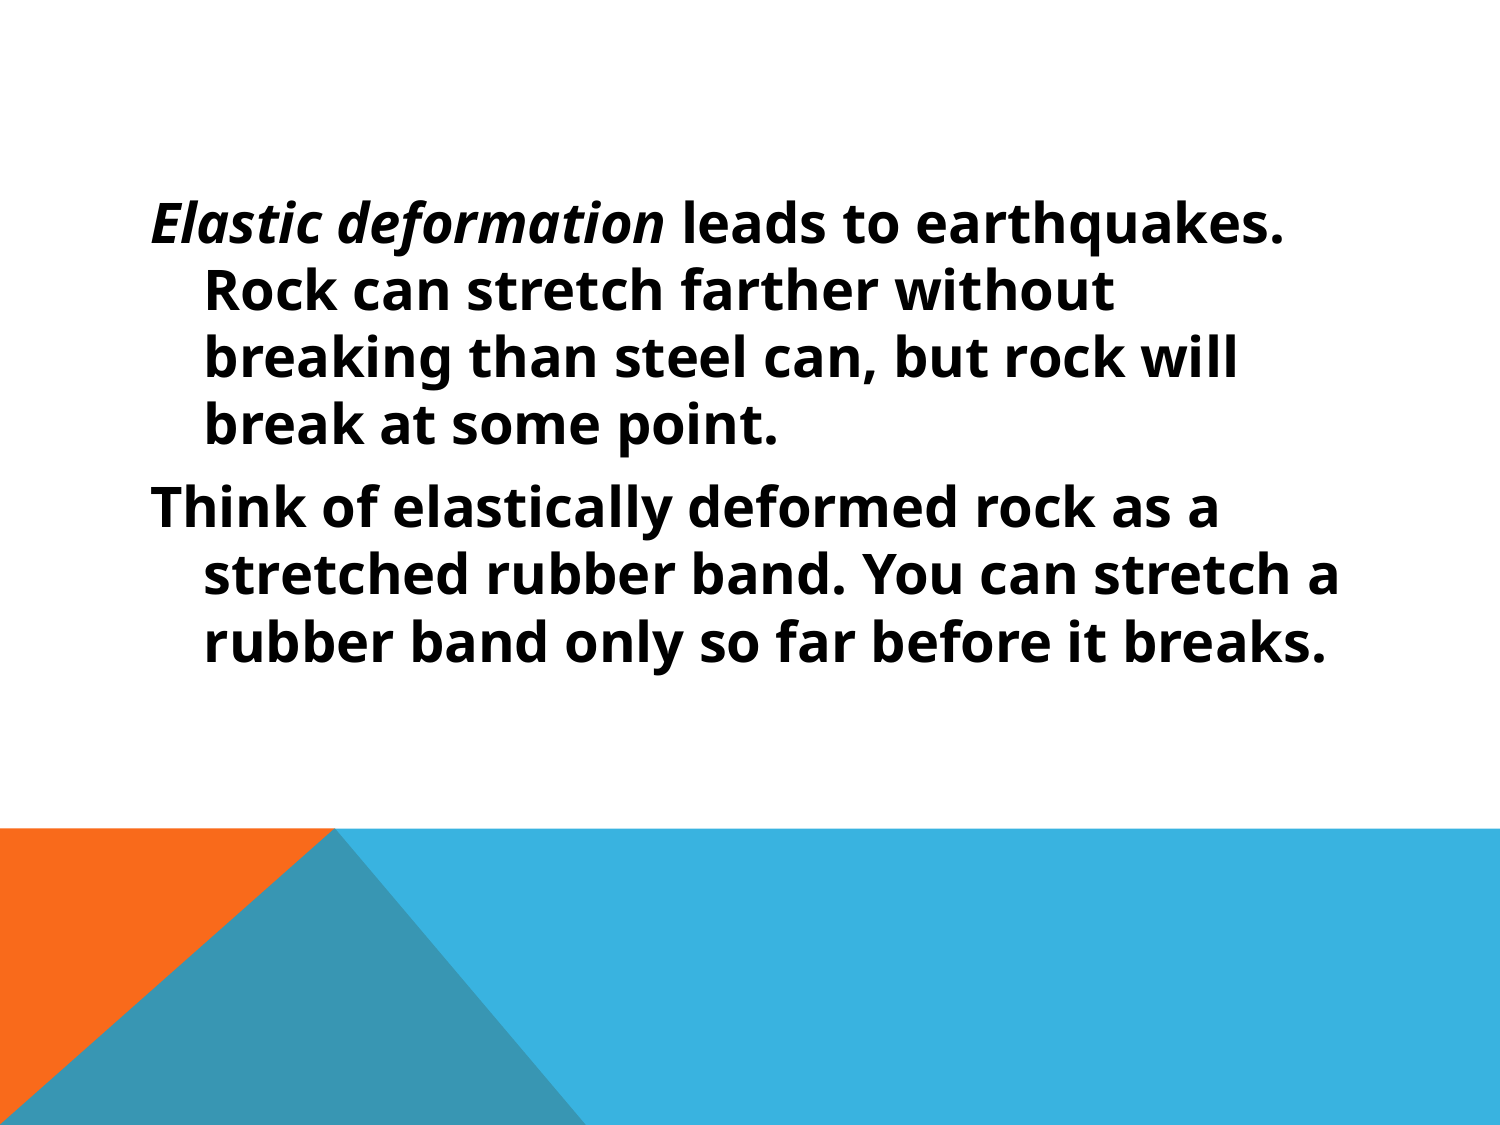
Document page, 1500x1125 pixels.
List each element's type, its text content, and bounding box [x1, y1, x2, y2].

list Elastic deformation leads to earthquakes. Rock can stretch farther without breaking than steel can, but rock will break at some point. Think of elastically deformed rock as a stretched rubber band. You can stretch a rubber band only so far before it breaks. [135, 180, 1369, 768]
